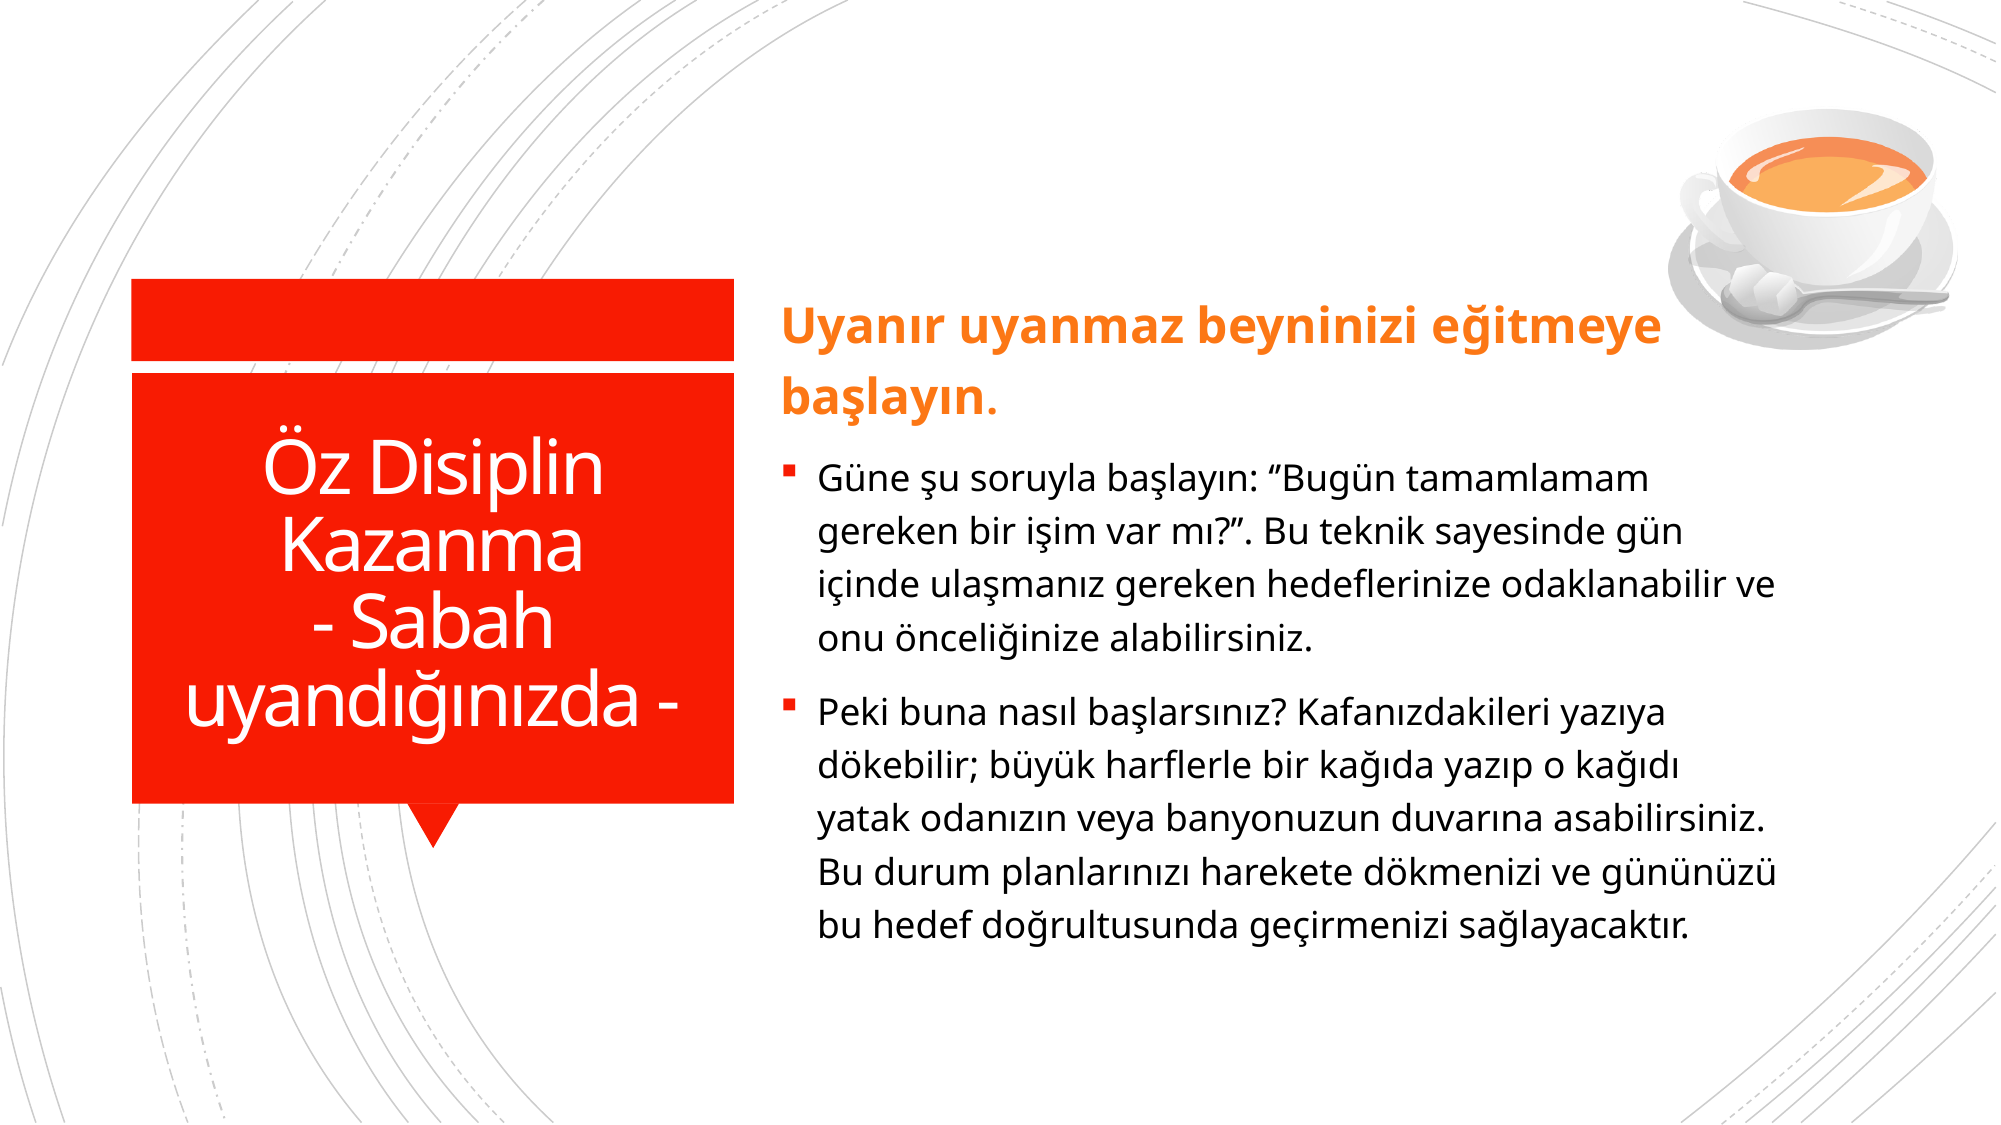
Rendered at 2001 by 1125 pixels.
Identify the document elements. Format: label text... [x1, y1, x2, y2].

title Öz Disiplin Kazanma - Sabah uyandığınızda - [145, 385, 720, 789]
picture [1668, 105, 1959, 350]
list Uyanır uyanmaz beyninizi eğitmeye başlayın. Güne şu soruyla başlayın: ‘’Bugün tamamlamam gereken bir işim var mı?’’. Bu teknik sayesinde gün içinde ulaşmanız gereken hedeflerinize odaklanabilir ve onu önceliğinize alabilirsiniz. Peki buna nasıl başlarsınız? Kafanızdakileri yazıya dökebilir; büyük harflerle bir kağıda yazıp o kağıdı yatak odanızın veya banyonuzun duvarına asabilirsiniz. Bu durum planlarınızı harekete dökmenizi ve gününüzü bu hedef doğrultusunda geçirmenizi sağlayacaktır. [765, 265, 1796, 963]
